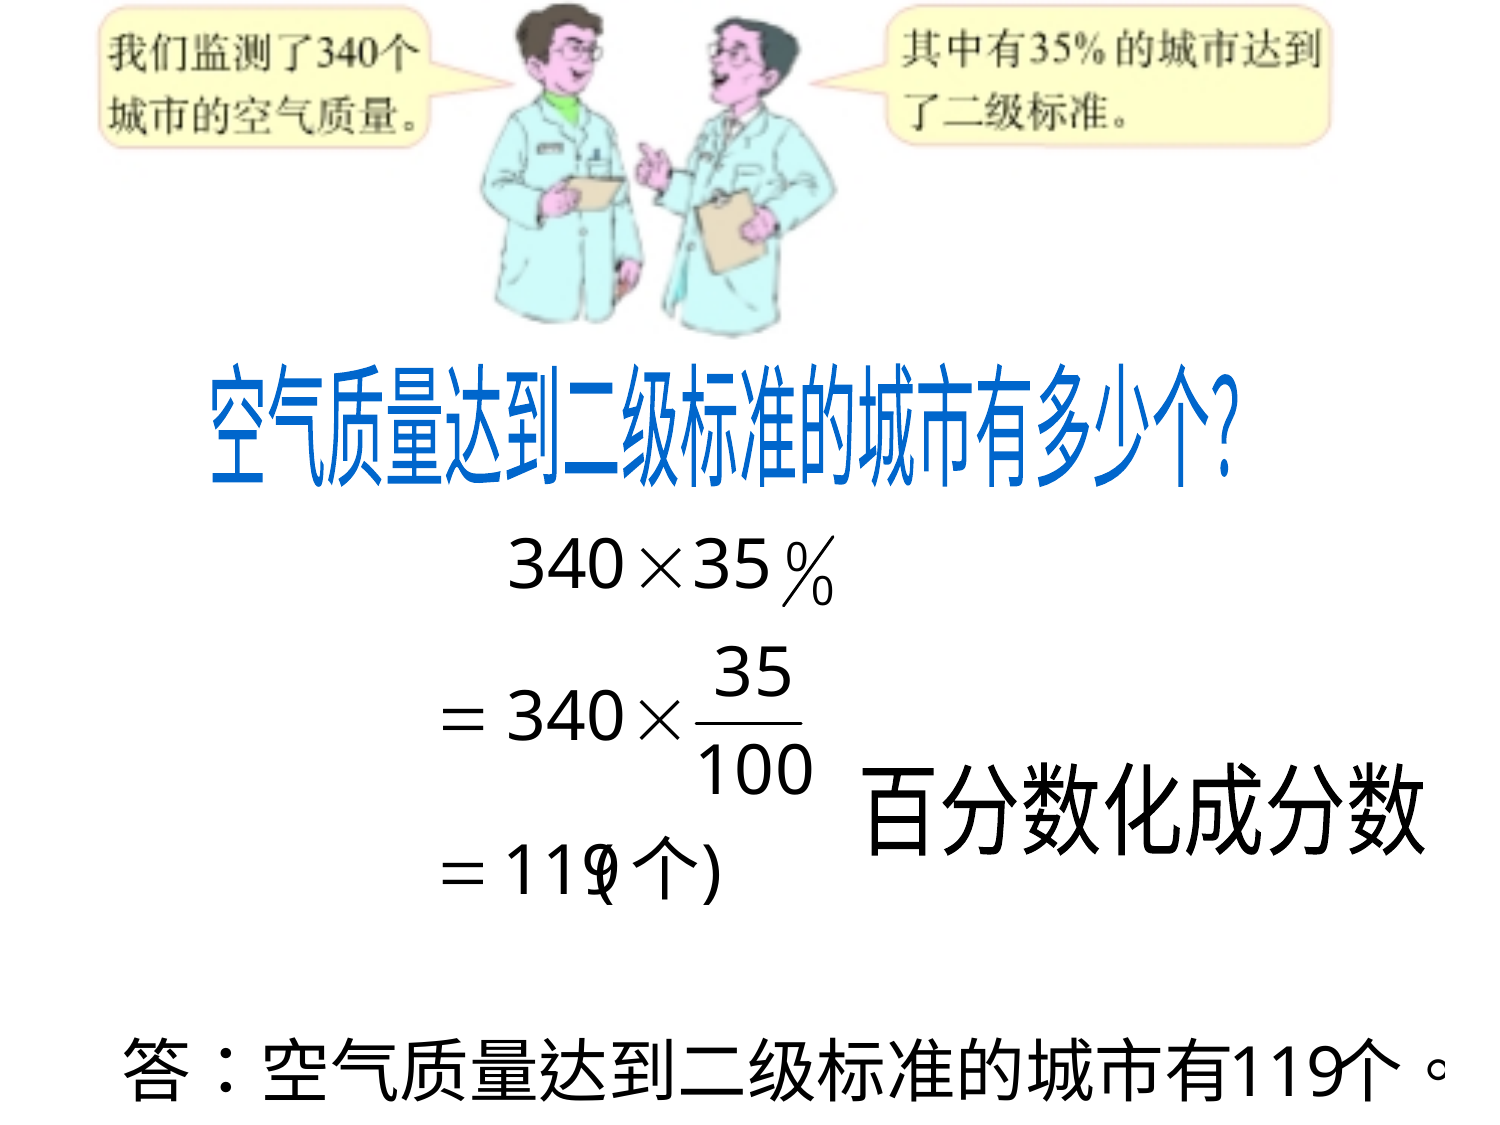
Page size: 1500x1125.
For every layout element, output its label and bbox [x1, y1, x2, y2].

text_box [499, 524, 848, 618]
text_box [424, 624, 814, 811]
text_box [112, 1026, 1445, 1125]
picture [87, 0, 1338, 343]
text_box [424, 824, 738, 924]
